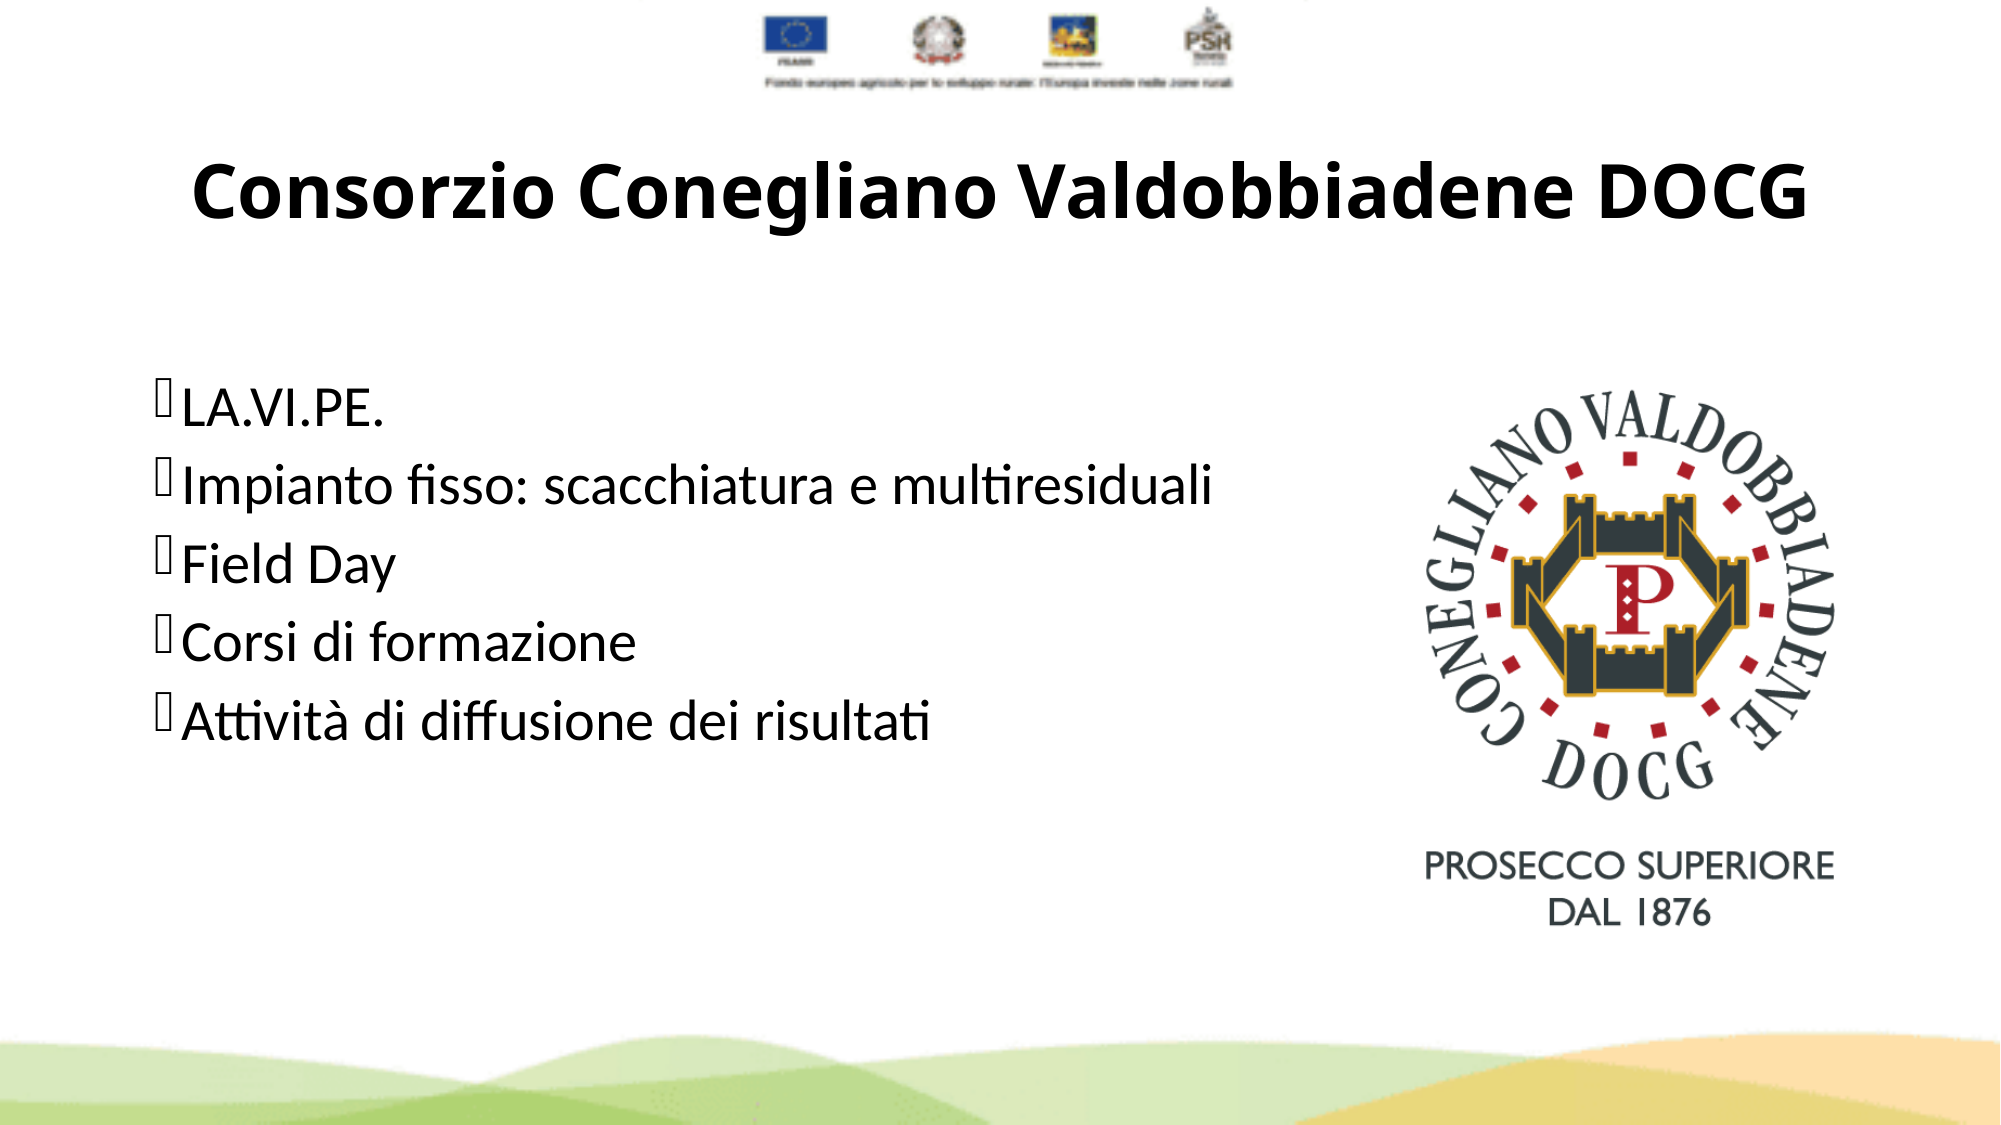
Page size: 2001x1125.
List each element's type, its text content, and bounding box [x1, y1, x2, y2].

title Consorzio Conegliano Valdobbiadene DOCG [138, 111, 1864, 278]
list LA.VI.PE. Impianto fisso: scacchiatura e multiresiduali Field Day Corsi di formazione Attività di diffusione dei risultati [138, 299, 1864, 1014]
picture [0, 0, 2001, 1125]
